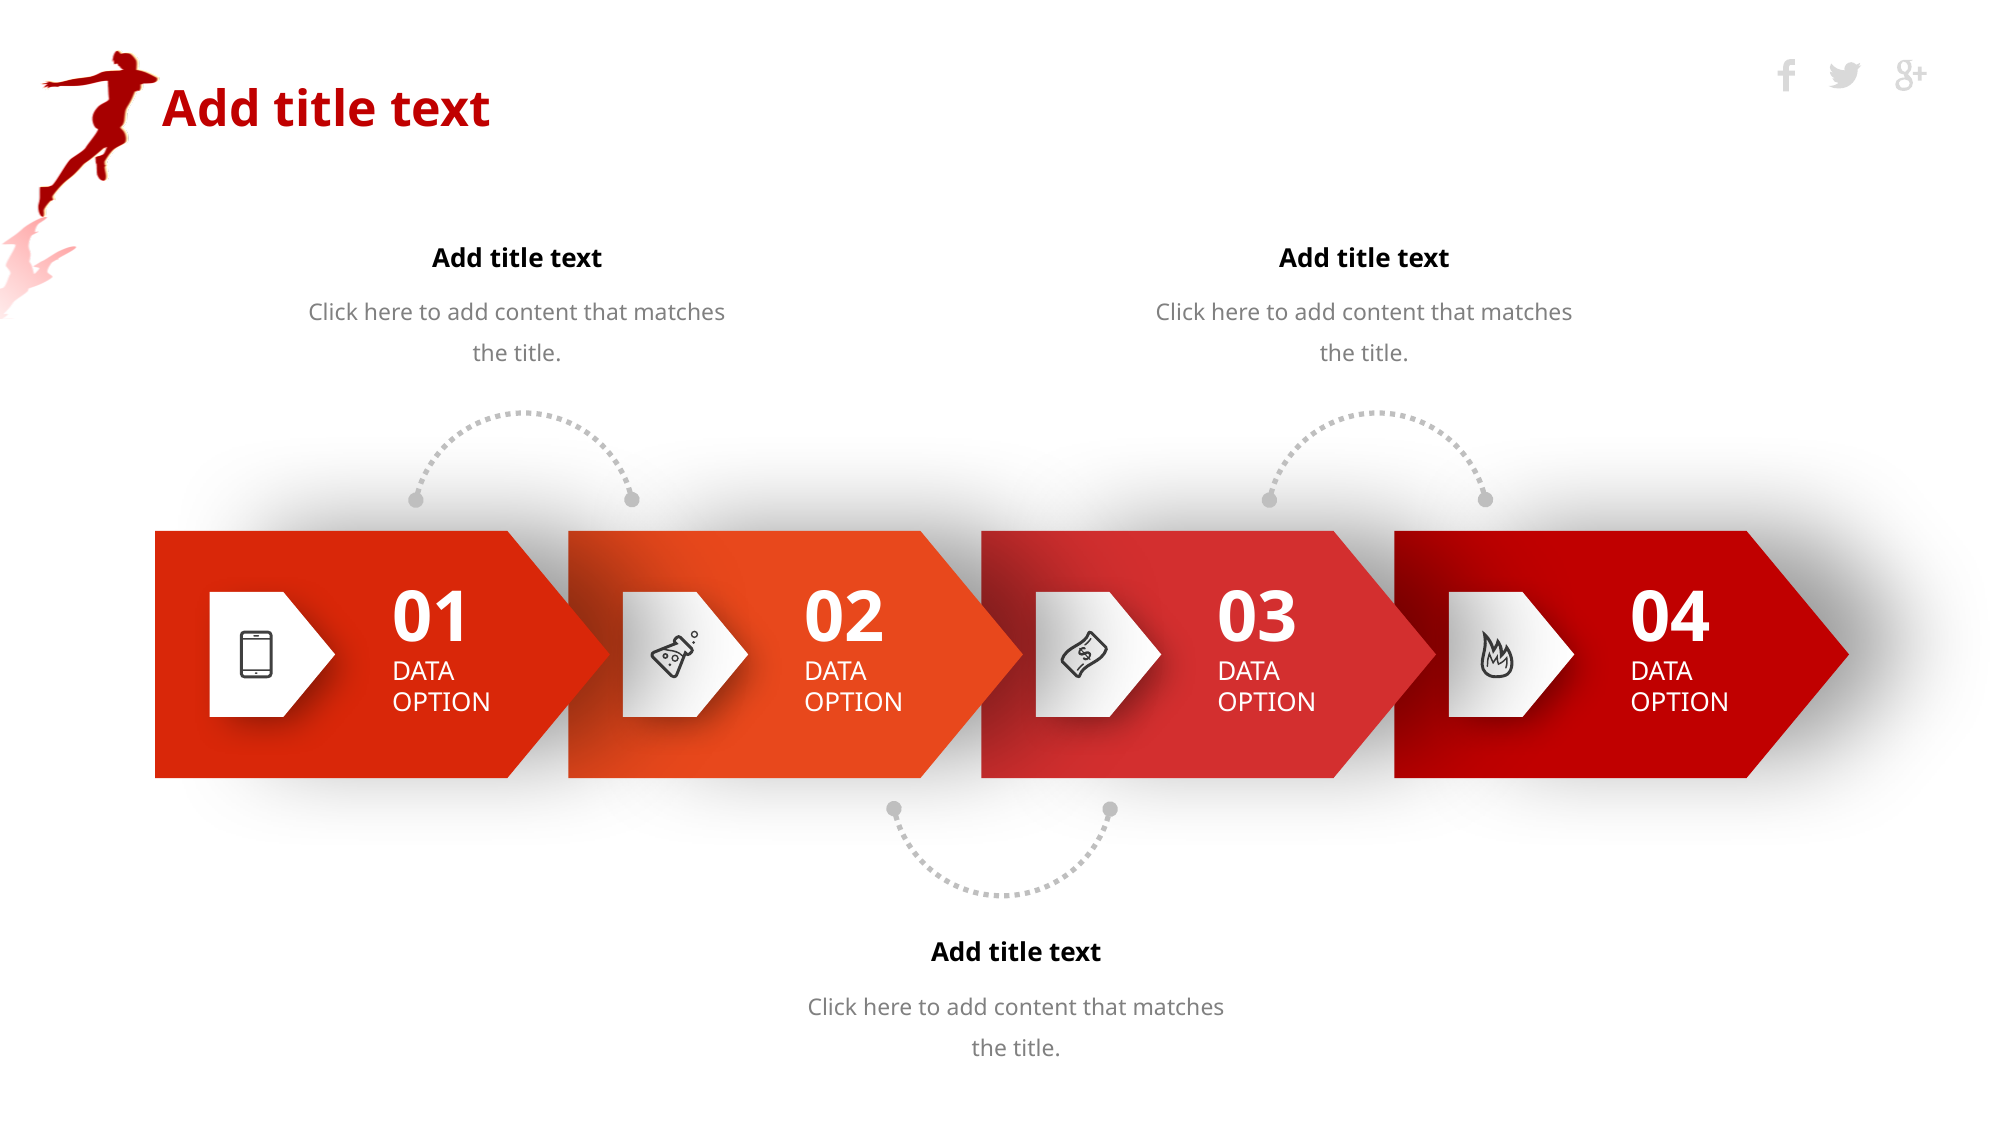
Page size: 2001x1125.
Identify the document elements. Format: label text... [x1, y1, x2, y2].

picture [0, 50, 184, 319]
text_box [775, 922, 1257, 1070]
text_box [1023, 530, 1437, 779]
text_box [1437, 530, 1850, 779]
text_box Add title text [184, 68, 530, 144]
text_box [887, 785, 1117, 897]
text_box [1123, 227, 1605, 376]
text_box [1263, 412, 1492, 524]
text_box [155, 530, 610, 779]
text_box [610, 530, 1023, 779]
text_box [276, 227, 758, 371]
text_box [409, 412, 638, 524]
